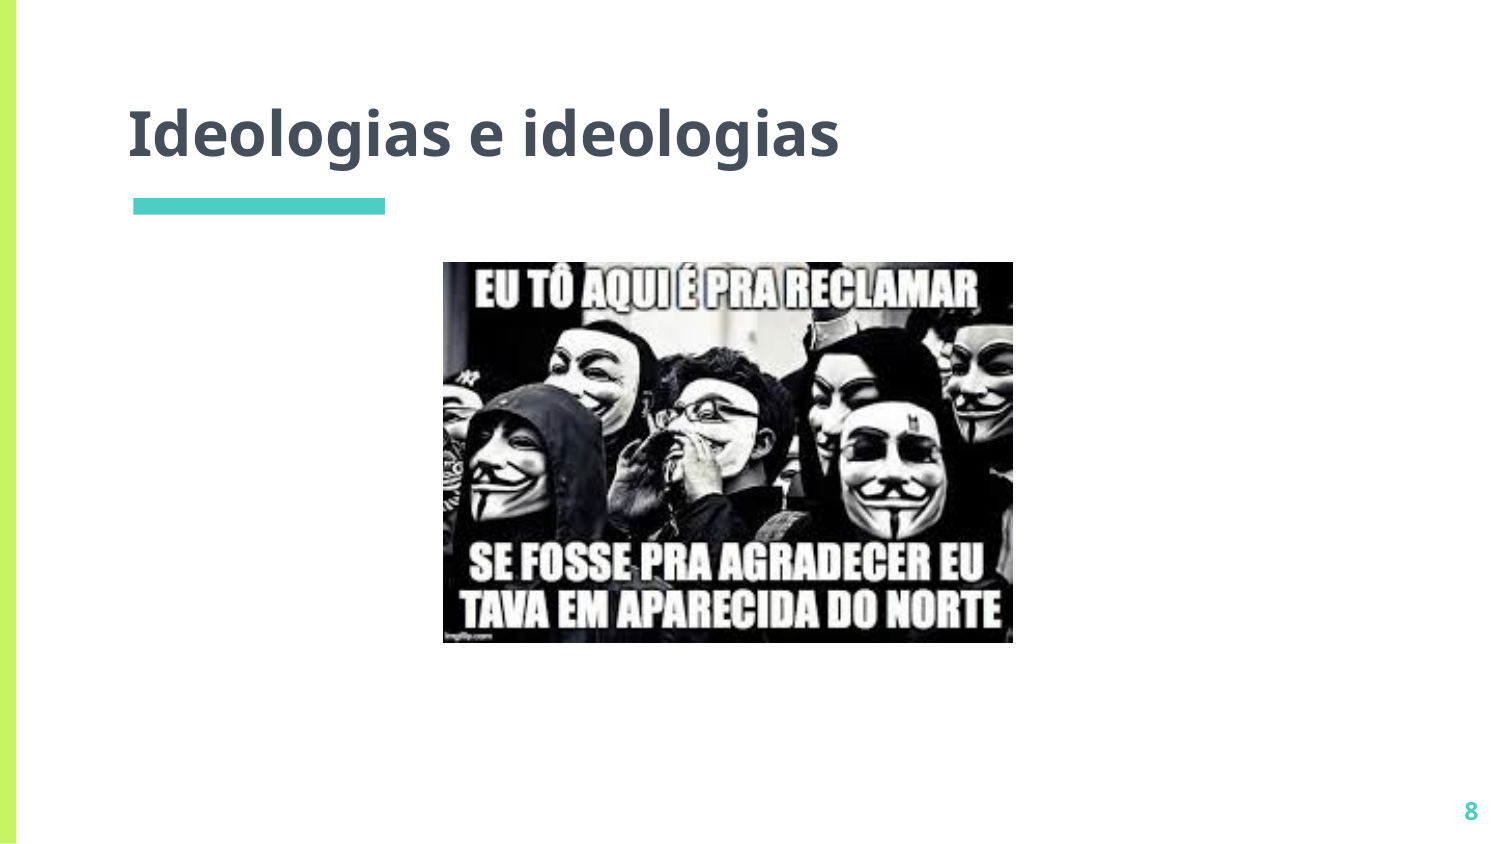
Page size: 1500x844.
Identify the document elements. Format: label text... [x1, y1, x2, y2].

picture [442, 262, 1013, 644]
title Ideologias e ideologias [113, 24, 1387, 184]
slide_number 8 [1403, 780, 1494, 832]
